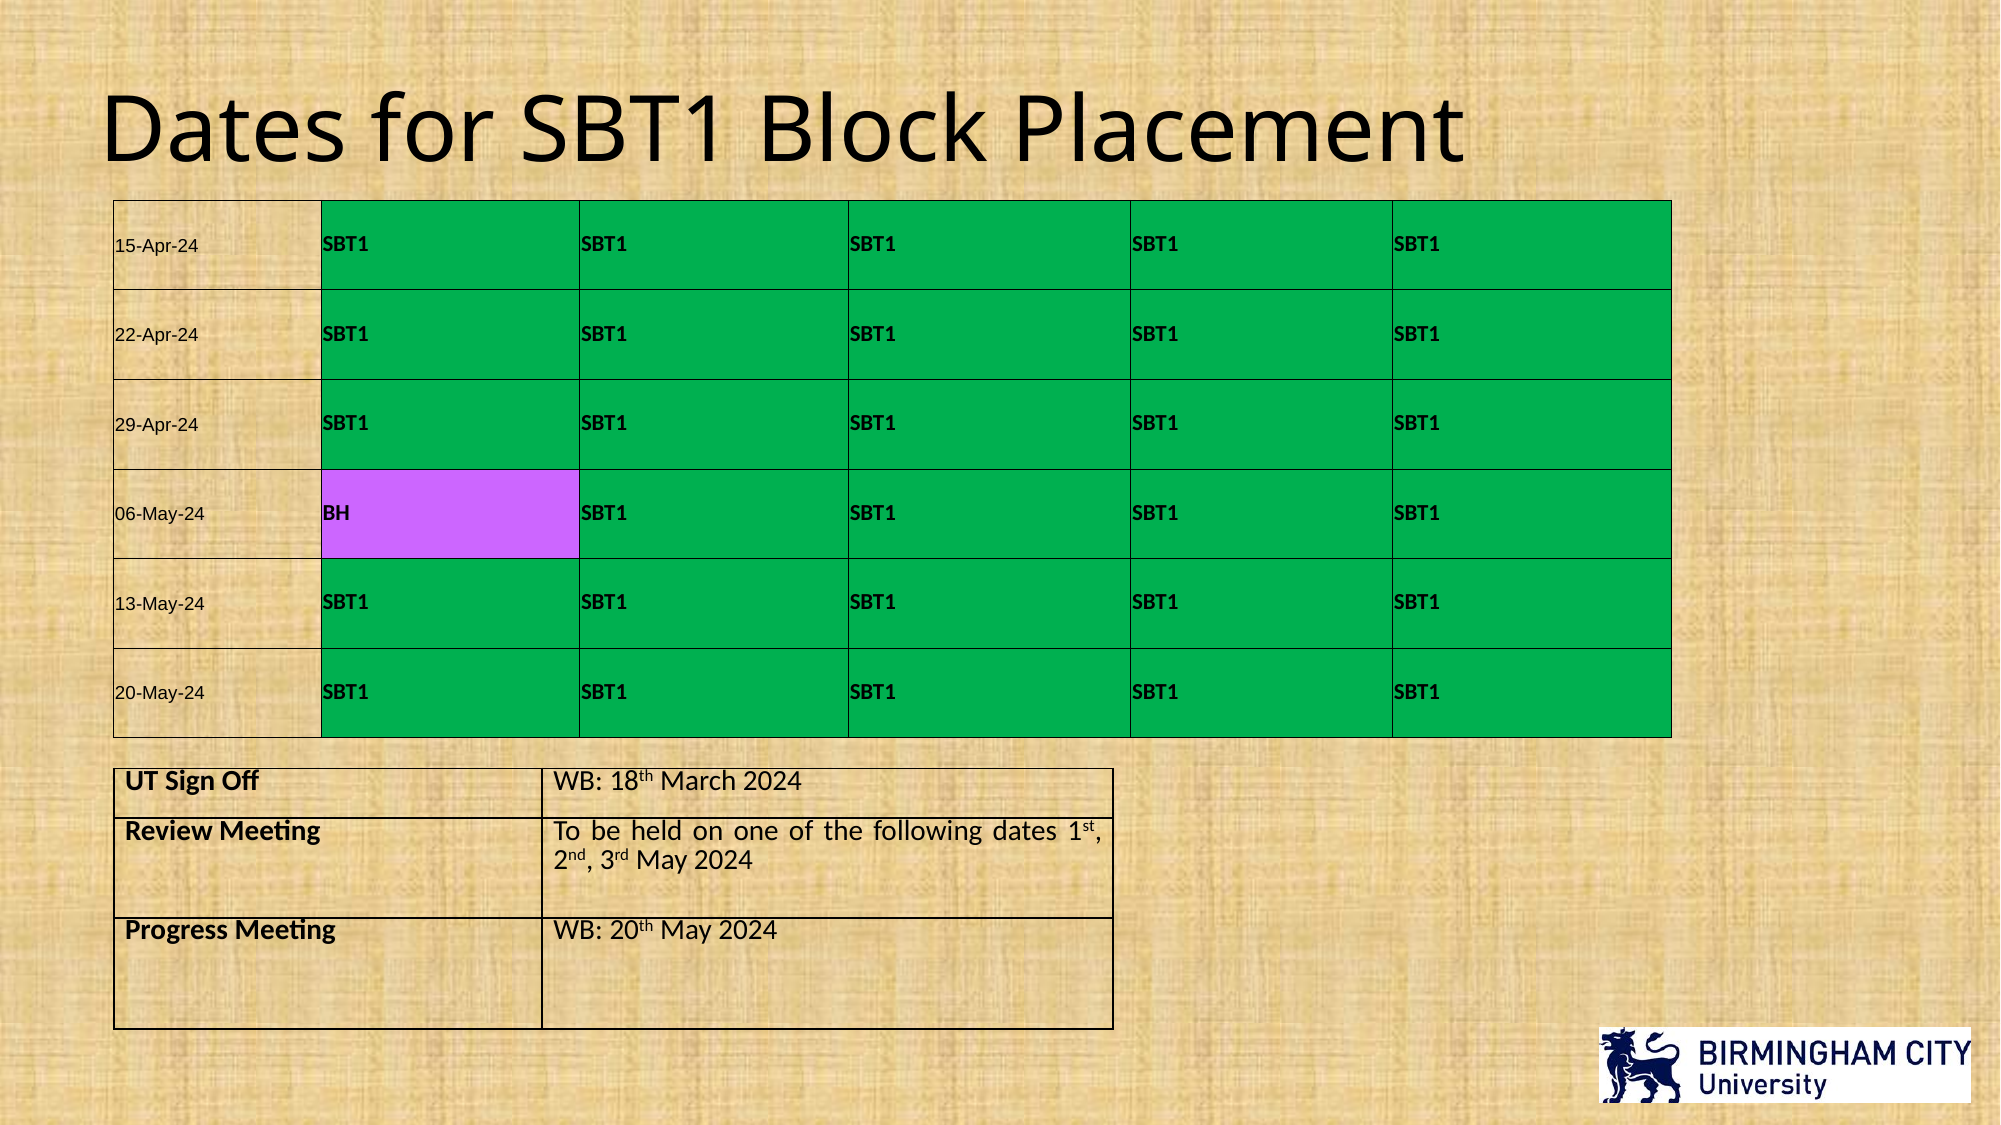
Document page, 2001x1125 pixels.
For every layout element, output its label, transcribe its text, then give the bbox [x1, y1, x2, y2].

table_cell SBT1 [849, 559, 1130, 648]
picture [0, 0, 2001, 1125]
table_header UT Sign Off [115, 769, 541, 817]
table_cell SBT1 [1131, 649, 1392, 737]
table_cell 13-May-24 [114, 559, 321, 648]
table_cell SBT1 [849, 470, 1130, 558]
table_header SBT1 [849, 201, 1130, 289]
table_cell SBT1 [322, 380, 579, 469]
table_cell SBT1 [580, 380, 848, 469]
table_cell SBT1 [580, 290, 848, 379]
table_cell SBT1 [580, 470, 848, 558]
table_cell SBT1 [1393, 290, 1671, 379]
table_cell SBT1 [1393, 470, 1671, 558]
table_cell 20-May-24 [114, 649, 321, 737]
table_cell SBT1 [849, 380, 1130, 469]
table_cell SBT1 [322, 649, 579, 737]
table_cell SBT1 [1131, 380, 1392, 469]
table_cell 06-May-24 [114, 470, 321, 558]
table_cell SBT1 [580, 559, 848, 648]
table_header SBT1 [322, 201, 579, 289]
table_cell SBT1 [580, 649, 848, 737]
table_cell To be held on one of the following dates 1st, 2nd, 3rd May 2024 [543, 819, 1112, 917]
table_cell SBT1 [1131, 559, 1392, 648]
title Dates for SBT1 Block Placement [85, 27, 1775, 236]
table_cell Progress Meeting [115, 919, 541, 1028]
table_header 15-Apr-24 [114, 201, 321, 289]
table_cell SBT1 [1393, 649, 1671, 737]
table_cell 29-Apr-24 [114, 380, 321, 469]
table_cell SBT1 [1393, 380, 1671, 469]
table_header WB: 18th March 2024 [543, 769, 1112, 817]
table_cell WB: 20th May 2024 [543, 919, 1112, 1028]
table_cell 22-Apr-24 [114, 290, 321, 379]
table_cell Review Meeting [115, 819, 541, 917]
table_cell SBT1 [322, 559, 579, 648]
table_header SBT1 [1131, 201, 1392, 289]
table_cell SBT1 [322, 290, 579, 379]
table_cell SBT1 [1131, 290, 1392, 379]
table_header SBT1 [1393, 201, 1671, 289]
table_cell SBT1 [1131, 470, 1392, 558]
table_cell SBT1 [849, 290, 1130, 379]
table_cell BH [322, 470, 579, 558]
table_header SBT1 [580, 201, 848, 289]
table_cell SBT1 [849, 649, 1130, 737]
table_cell SBT1 [1393, 559, 1671, 648]
